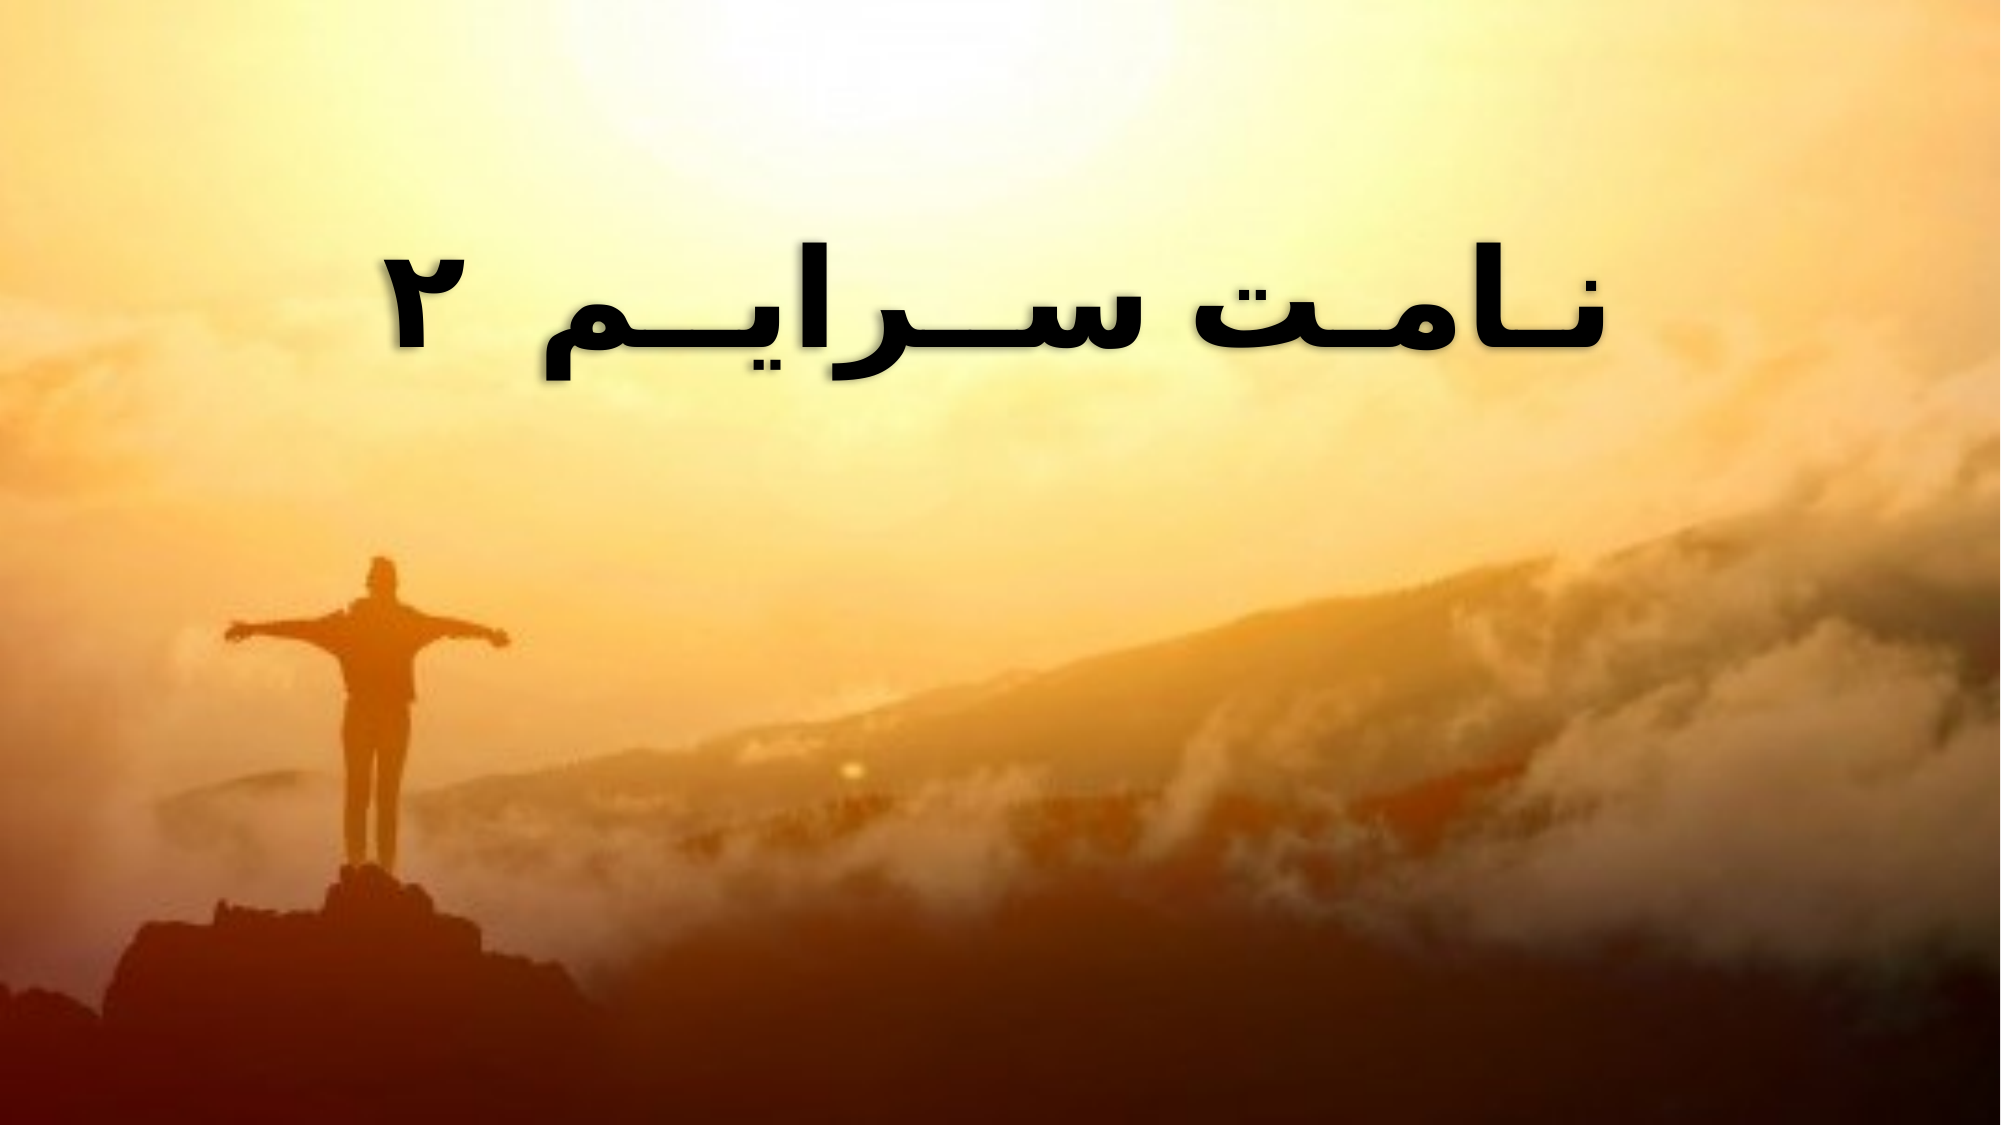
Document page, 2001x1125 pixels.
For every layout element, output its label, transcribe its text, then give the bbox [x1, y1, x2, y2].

picture [0, 0, 2001, 1125]
text_box نـامـت ســرایــم ۲ [0, 0, 2000, 383]
